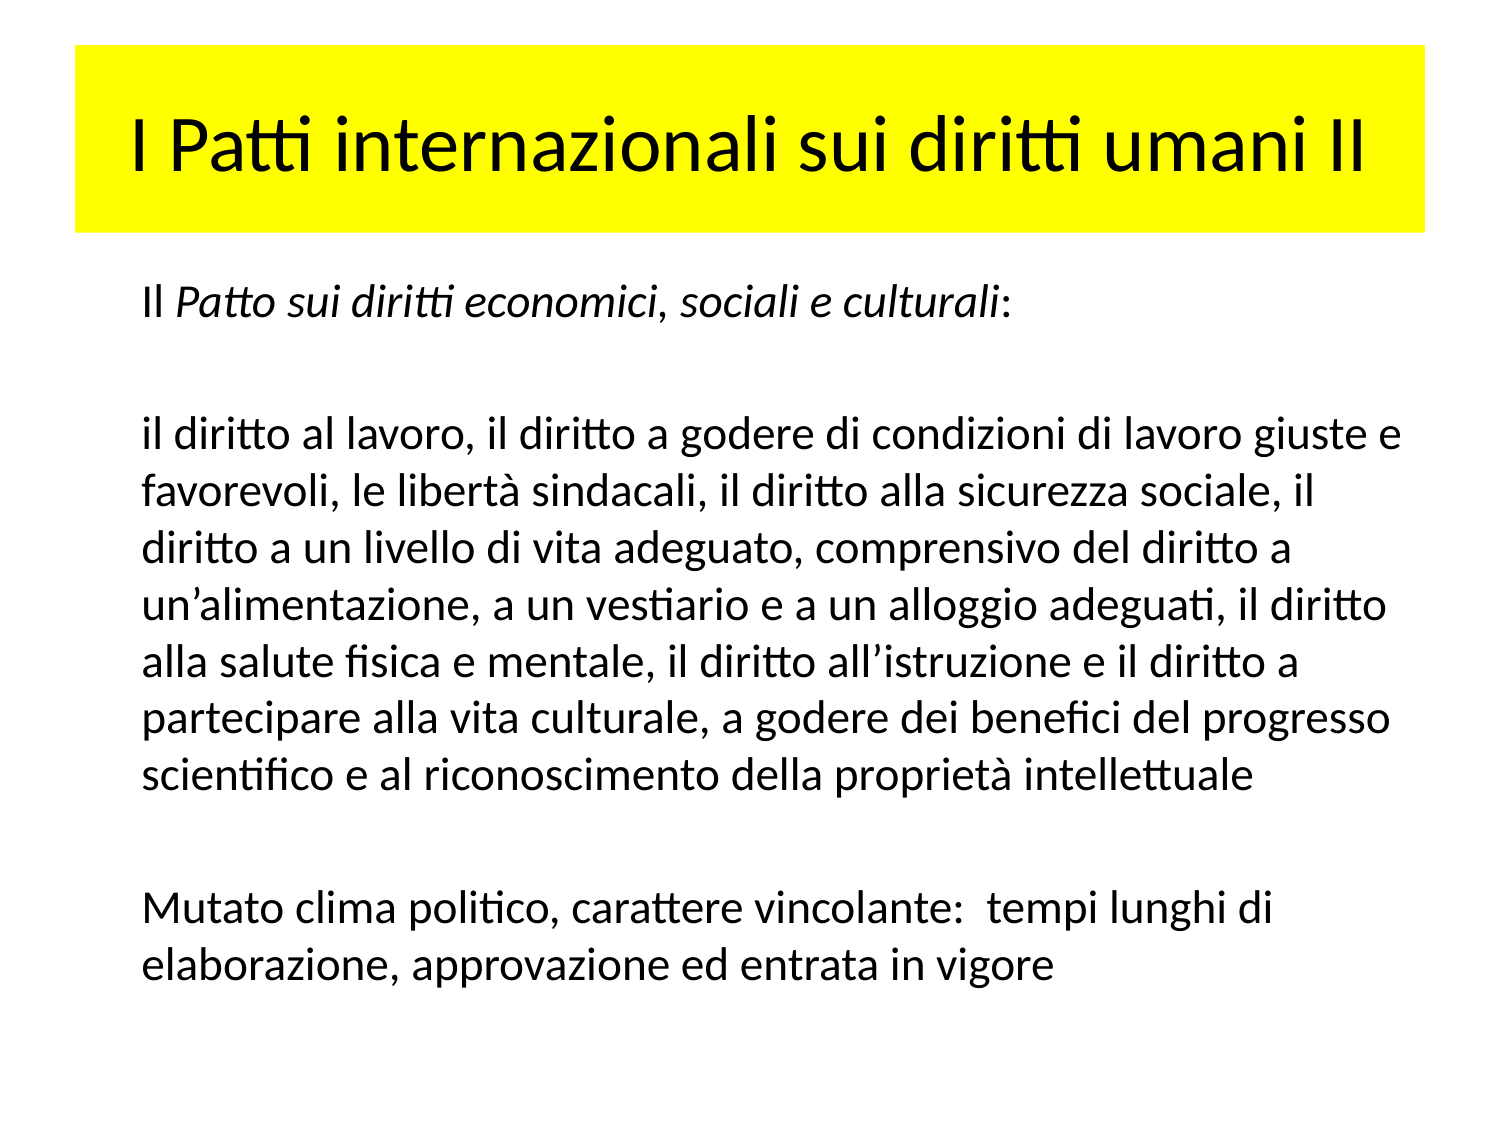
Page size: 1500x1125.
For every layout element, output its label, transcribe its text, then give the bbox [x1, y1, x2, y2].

title I Patti internazionali sui diritti umani II [75, 45, 1425, 233]
list Il Patto sui diritti economici, sociali e culturali: il diritto al lavoro, il diritto a godere di condizioni di lavoro giuste e favorevoli, le libertà sindacali, il diritto alla sicurezza sociale, il diritto a un livello di vita adeguato, comprensivo del diritto a un’alimentazione, a un vestiario e a un alloggio adeguati, il diritto alla salute fisica e mentale, il diritto all’istruzione e il diritto a partecipare alla vita culturale, a godere dei benefici del progresso scientifico e al riconoscimento della proprietà intellettuale Mutato clima politico, carattere vincolante: tempi lunghi di elaborazione, approvazione ed entrata in vigore [75, 262, 1425, 1005]
